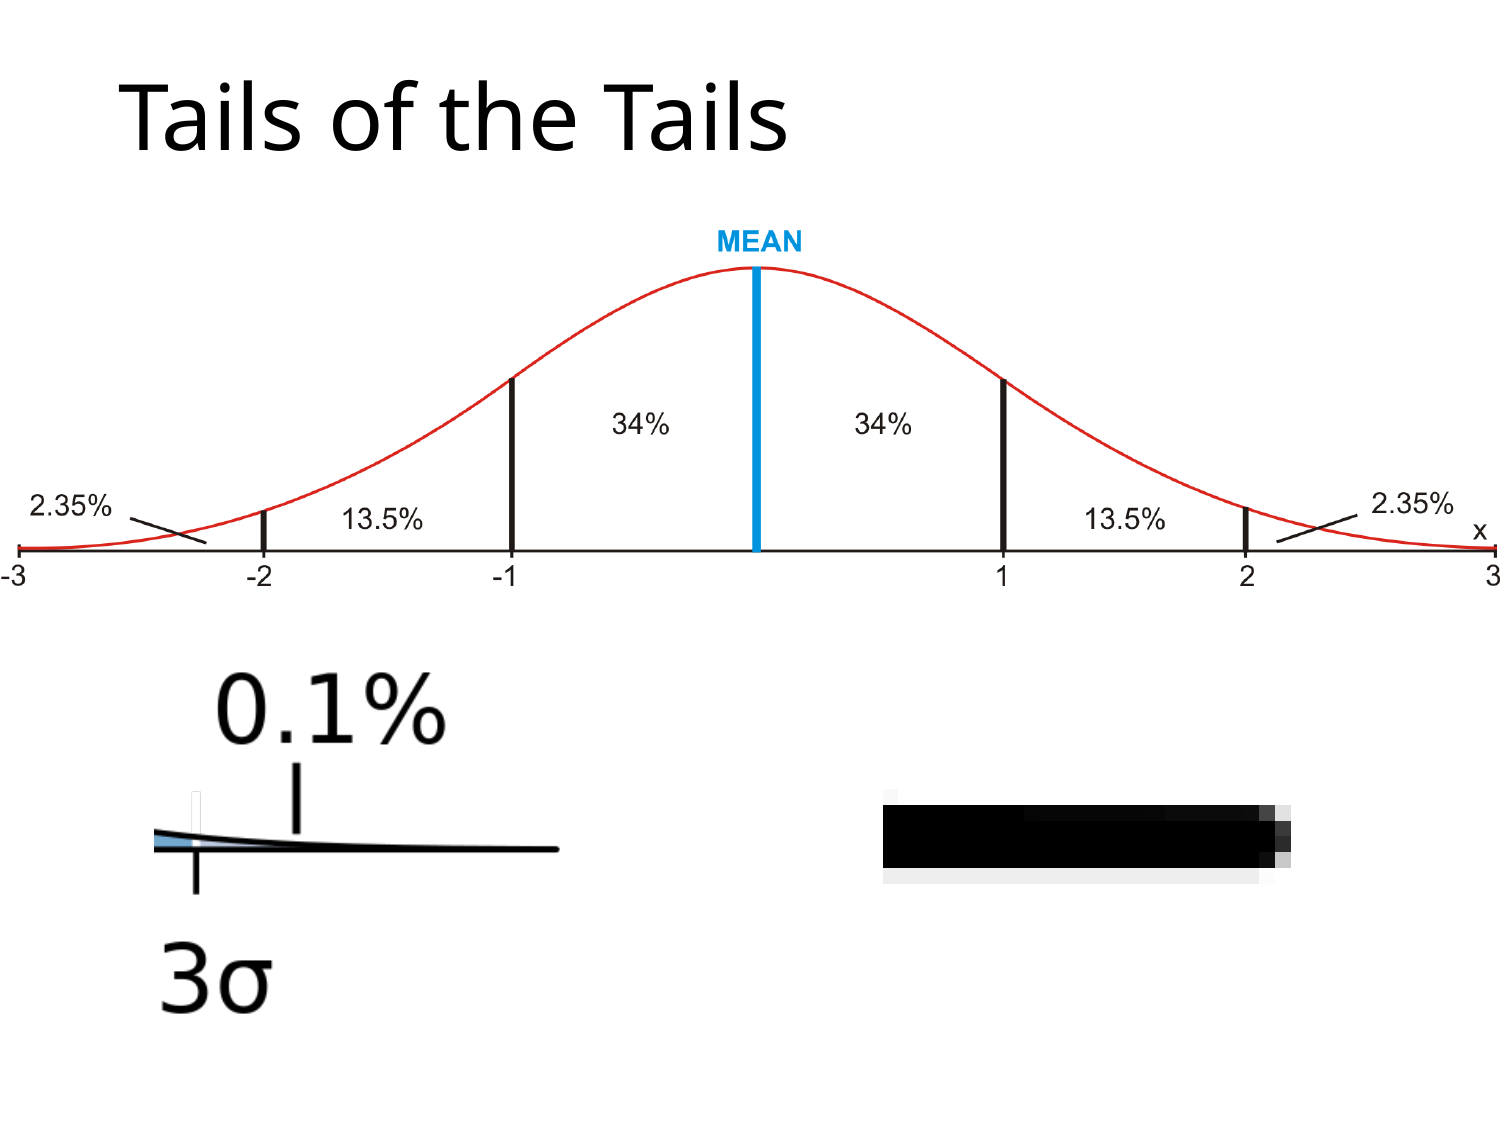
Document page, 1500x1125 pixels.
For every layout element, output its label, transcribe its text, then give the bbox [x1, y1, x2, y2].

picture [153, 632, 585, 1125]
picture [748, 230, 768, 249]
picture [883, 632, 1354, 1090]
picture [725, 230, 731, 241]
title Tails of the Tails [103, 12, 1397, 230]
picture [789, 230, 797, 242]
picture [0, 230, 1500, 586]
